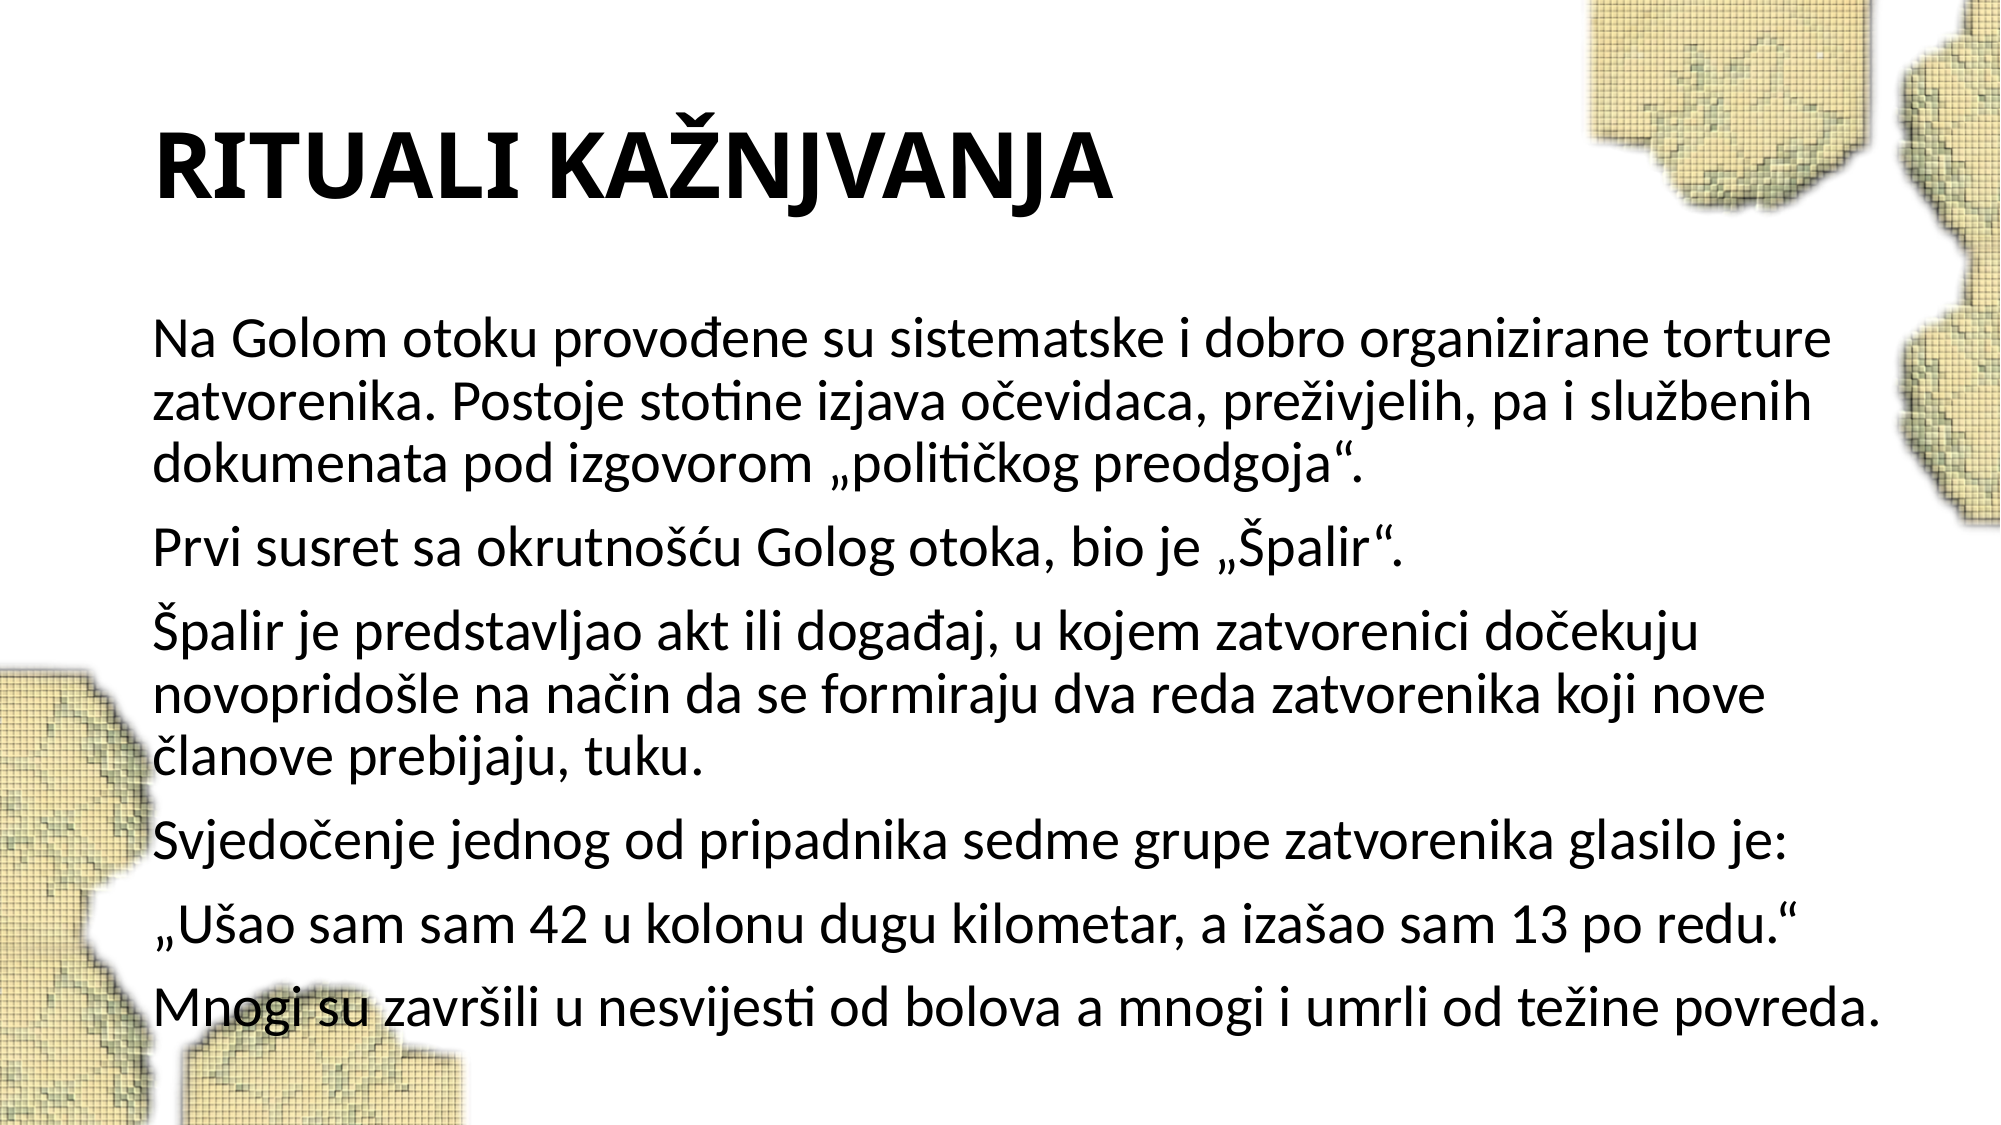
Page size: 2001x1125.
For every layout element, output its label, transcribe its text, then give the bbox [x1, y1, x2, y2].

list Na Golom otoku provođene su sistematske i dobro organizirane torture zatvorenika. Postoje stotine izjava očevidaca, preživjelih, pa i službenih dokumenata pod izgovorom „političkog preodgoja“. Prvi susret sa okrutnošću Golog otoka, bio je „Špalir“. Špalir je predstavljao akt ili događaj, u kojem zatvorenici dočekuju novopridošle na način da se formiraju dva reda zatvorenika koji nove članove prebijaju, tuku. Svjedočenje jednog od pripadnika sedme grupe zatvorenika glasilo je: „Ušao sam sam 42 u kolonu dugu kilometar, a izašao sam 13 po redu.“ Mnogi su završili u nesvijesti od bolova a mnogi i umrli od težine povreda. [137, 299, 1946, 1100]
picture [1538, 0, 2000, 598]
picture [0, 597, 514, 1125]
title RITUALI KAŽNJVANJA [137, 59, 1538, 278]
